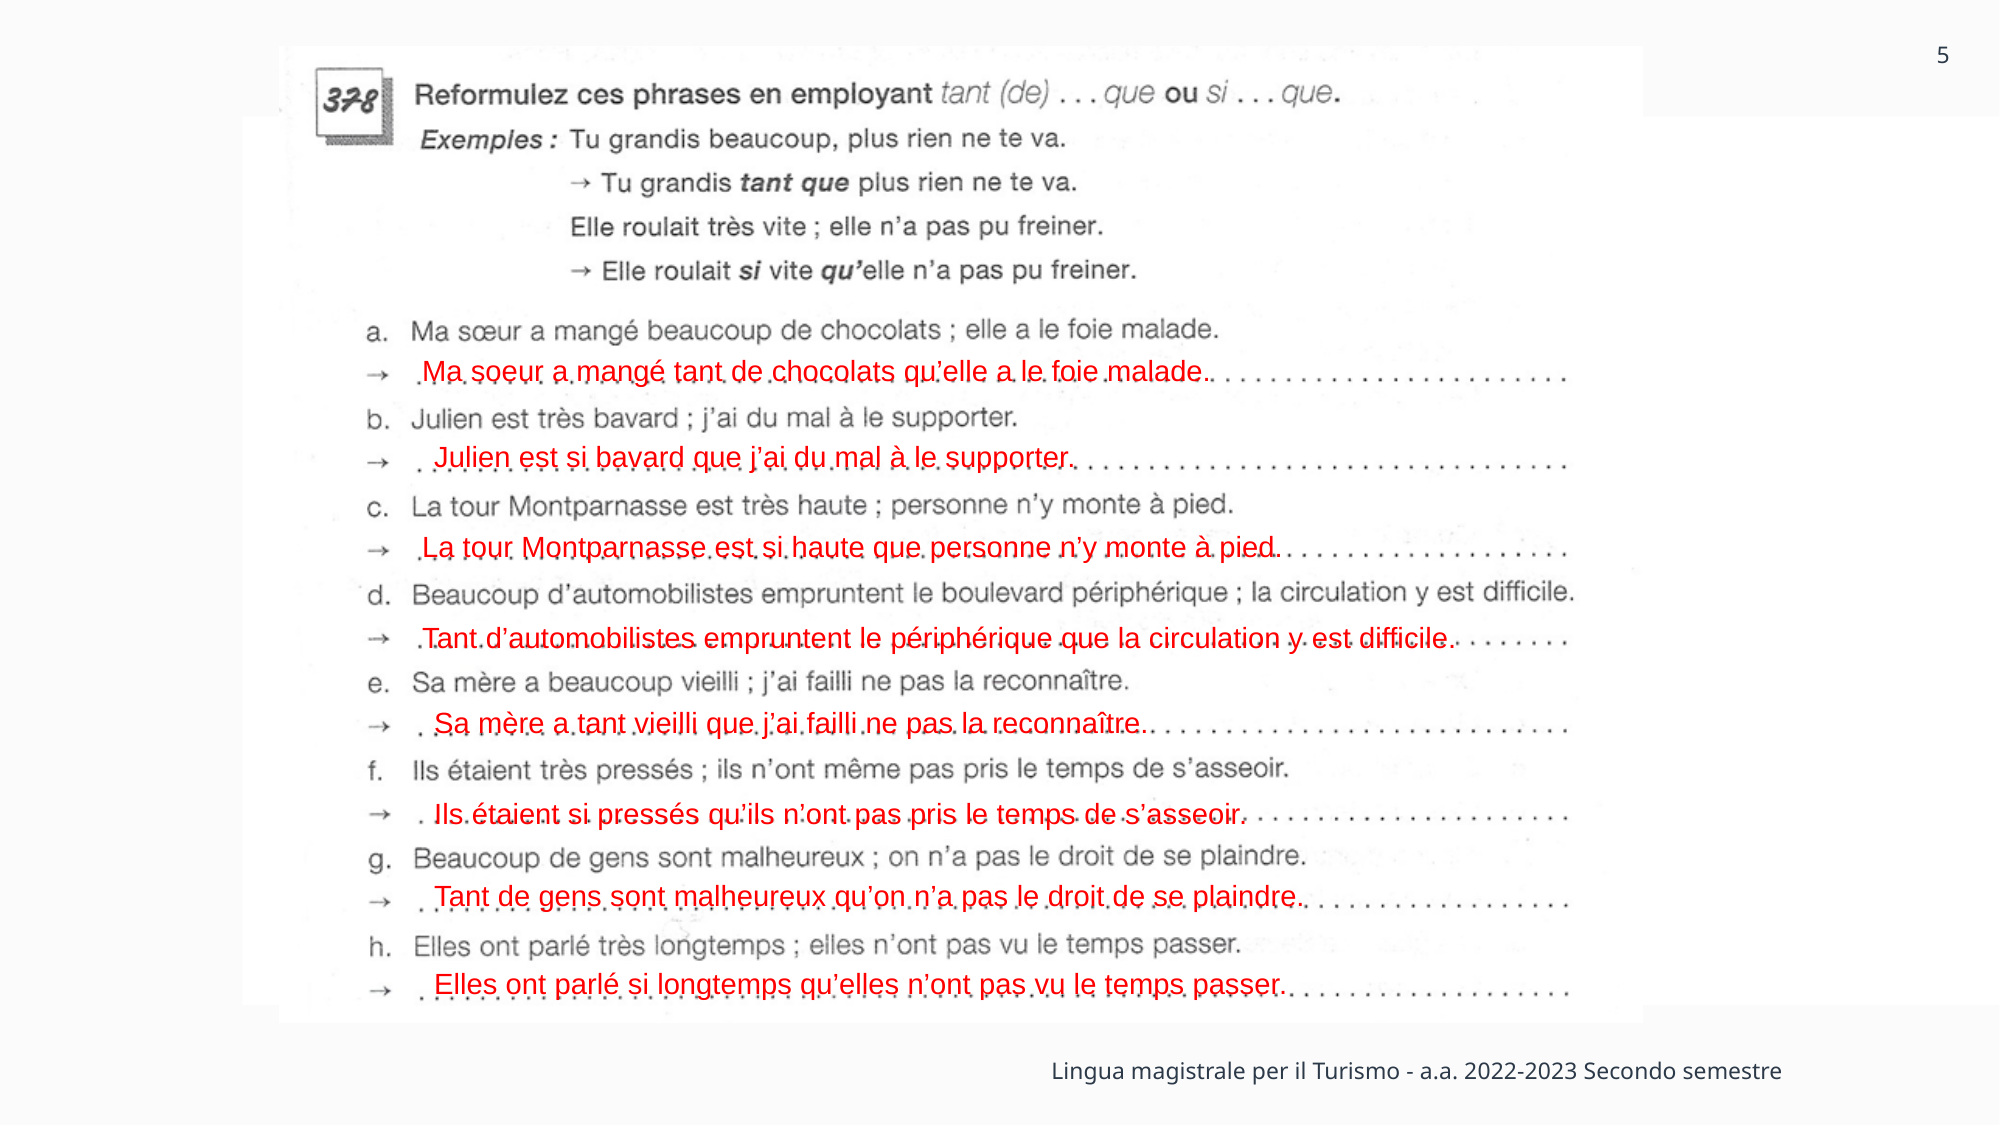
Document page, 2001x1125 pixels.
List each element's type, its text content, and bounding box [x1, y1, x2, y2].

footer Lingua magistrale per il Turismo - a.a. 2022-2023 Secondo semestre [618, 1020, 1799, 1125]
slide_number 5 [1886, 0, 2000, 113]
picture [279, 46, 1643, 1023]
